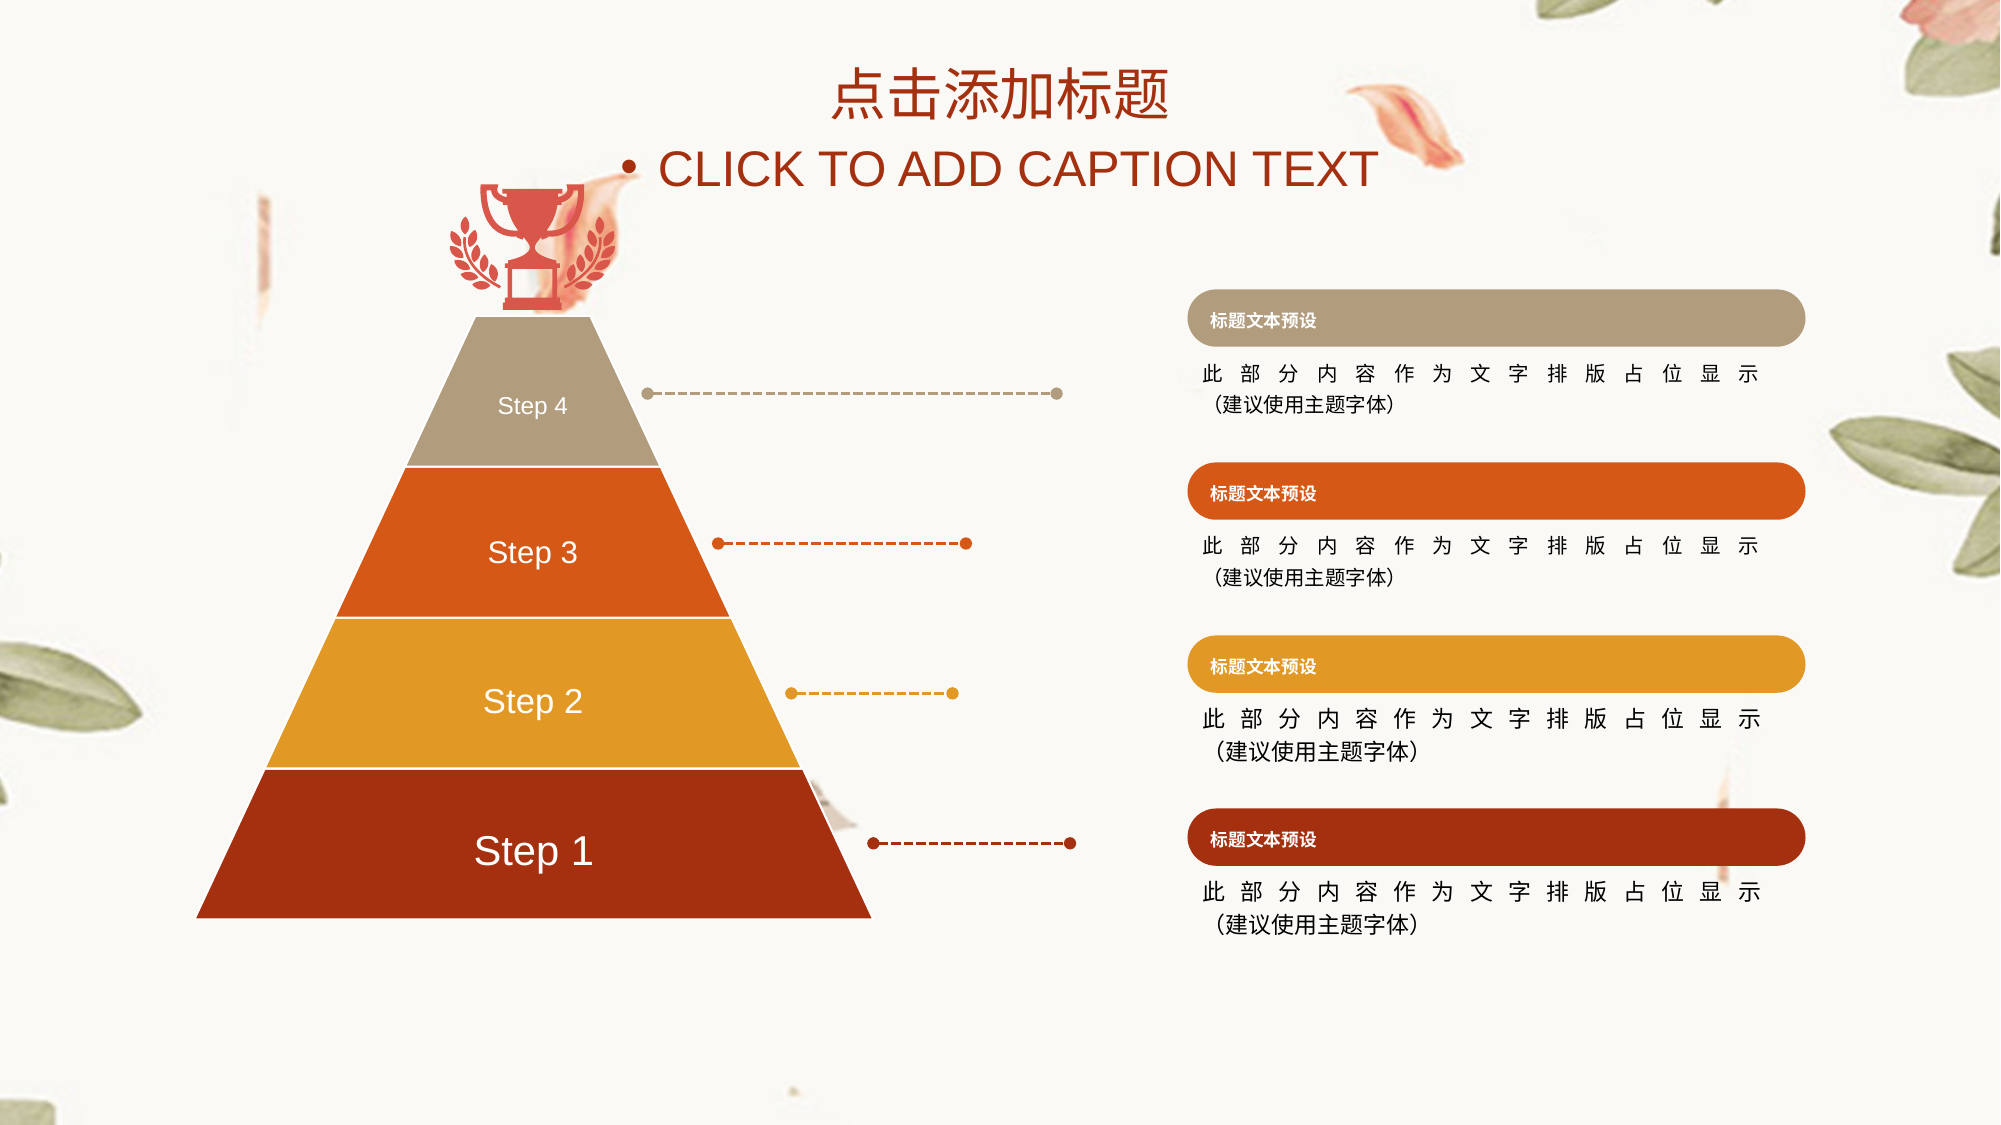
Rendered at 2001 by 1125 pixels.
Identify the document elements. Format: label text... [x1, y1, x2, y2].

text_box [1187, 808, 1806, 947]
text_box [1187, 289, 1806, 425]
text_box Step 4 [403, 314, 663, 468]
text_box Step 2 [262, 618, 804, 770]
text_box Step 3 [332, 468, 733, 619]
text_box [1187, 635, 1806, 774]
title 点击添加标题 [383, 58, 1617, 136]
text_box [449, 184, 615, 310]
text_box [1187, 462, 1806, 598]
text_box Step 1 [192, 767, 875, 921]
text_box CLICK TO ADD CAPTION TEXT [549, 135, 1450, 180]
picture [0, 0, 2001, 1125]
